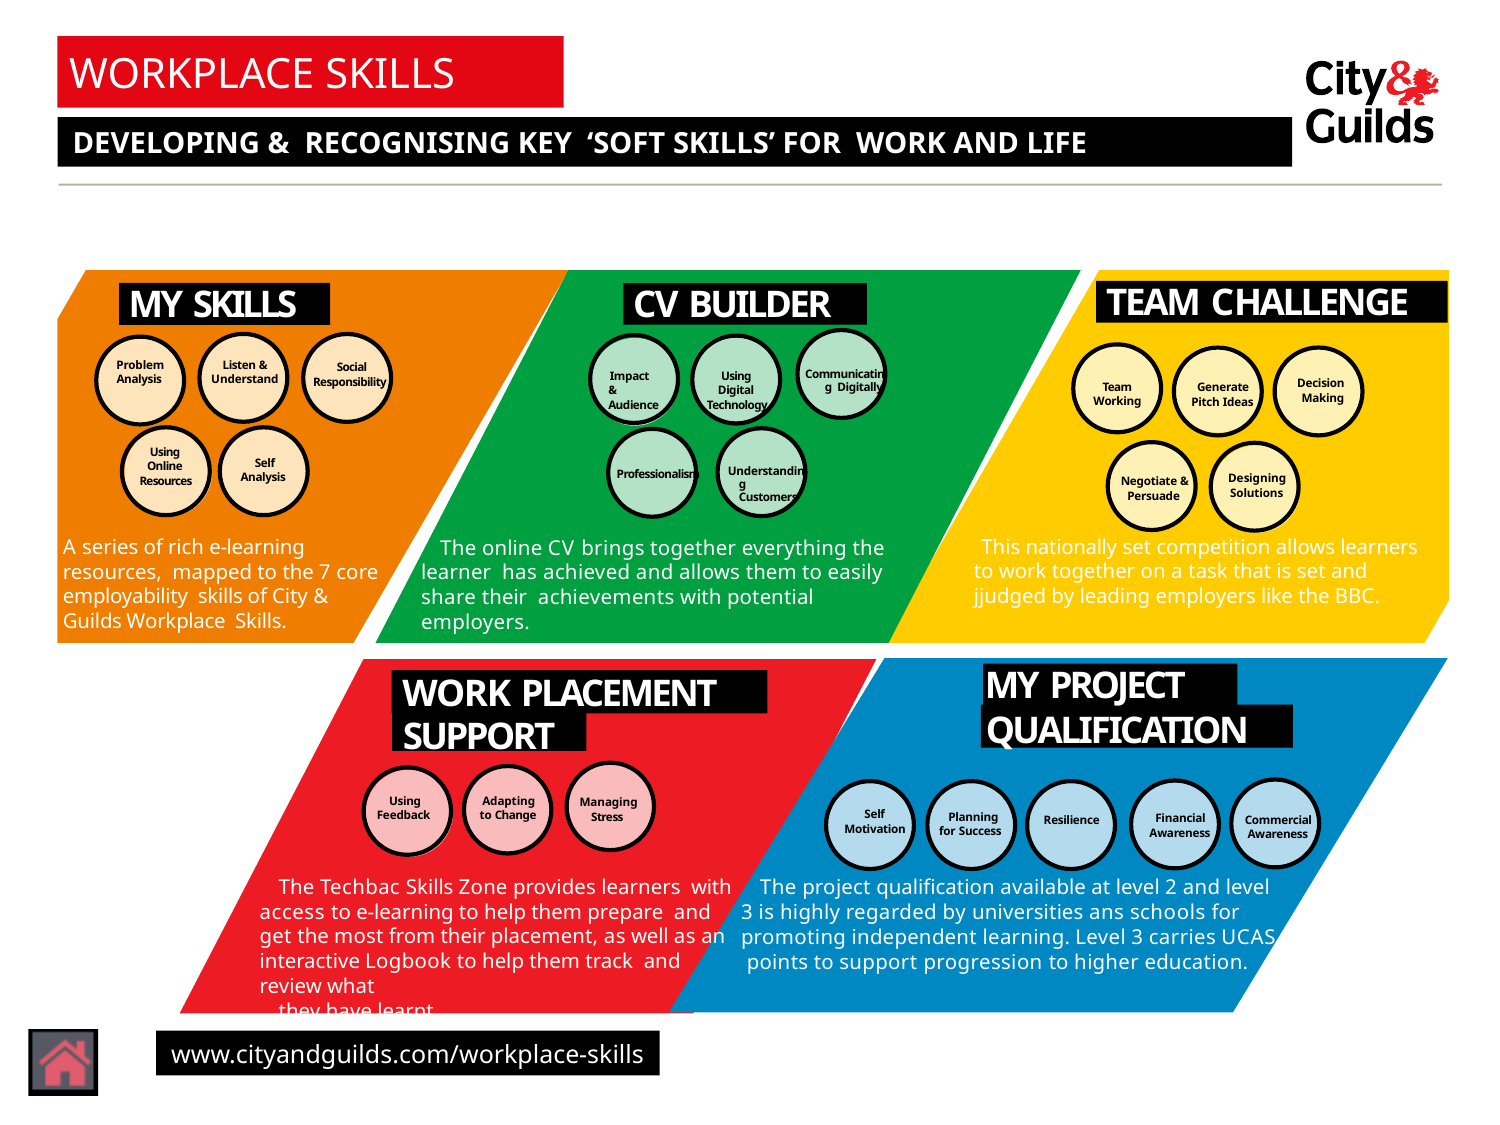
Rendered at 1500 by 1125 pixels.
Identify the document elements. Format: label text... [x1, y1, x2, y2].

text_box Self Analysis [239, 454, 294, 485]
text_box SUPPORT [401, 712, 582, 757]
text_box TEAM CHALLENGE [1096, 280, 1448, 323]
text_box [1174, 344, 1261, 381]
text_box Team Working [1091, 378, 1146, 409]
text_box Self Motivation [842, 806, 909, 836]
text_box [303, 334, 390, 422]
text_box CV BUILDER [623, 283, 867, 325]
text_box [1173, 347, 1262, 436]
text_box [1131, 780, 1217, 869]
text_box www.cityandguilds.com/workplace-skills [156, 1030, 660, 1076]
text_box WORK PLACEMENT [400, 669, 762, 714]
text_box [156, 436, 213, 517]
text_box The Techbac Skills Zone provides learners with access to e-learning to help them prepare and get the most from their placement, as well as an interactive Logbook to help them track and review what they have learnt. [233, 873, 737, 1023]
text_box [706, 412, 766, 424]
text_box Listen & Understand [209, 357, 285, 387]
text_box Designing Solutions [1226, 470, 1293, 500]
text_box WORKPLACE SKILLS [57, 36, 564, 108]
text_box Commercial Awareness [1243, 811, 1320, 842]
picture [28, 1028, 99, 1096]
text_box [252, 659, 877, 874]
text_box This nationally set competition allows learners to work together on a task that is set and jjudged by leading employers like the BBC. [959, 533, 1427, 608]
text_box Understanding Customers [726, 464, 809, 505]
text_box [597, 381, 679, 426]
text_box Generate Pitch Ideas [1189, 379, 1260, 409]
text_box [179, 910, 233, 1014]
text_box [717, 428, 805, 499]
text_box Communicating Digitally [803, 367, 889, 394]
text_box [980, 704, 984, 748]
text_box [1225, 470, 1301, 533]
text_box [1210, 442, 1299, 531]
text_box QUALIFICATION [984, 706, 1283, 751]
text_box Problem Analysis [115, 357, 170, 387]
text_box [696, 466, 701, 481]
text_box The online CV brings together everything the learner has achieved and allows them to easily share their achievements with potential employers. [419, 534, 892, 634]
text_box [463, 766, 552, 854]
text_box [57, 270, 567, 643]
text_box [1073, 344, 1162, 433]
text_box Using Online Resources [133, 443, 198, 488]
text_box The project qualification available at level 2 and level 3 is highly regarded by universities ans schools for promoting independent learning. Level 3 carries UCAS points to support progression to higher education. [726, 874, 1289, 974]
text_box Adapting to Change [478, 792, 543, 823]
text_box [219, 427, 308, 516]
text_box [375, 270, 1081, 643]
text_box Negotiate & Persuade [1119, 473, 1193, 503]
text_box [826, 781, 914, 869]
text_box [1238, 704, 1293, 748]
text_box Financial Awareness [1147, 810, 1218, 840]
text_box [391, 670, 400, 714]
text_box [1027, 781, 1116, 869]
text_box [199, 333, 288, 422]
text_box Social Responsibility [311, 359, 397, 389]
text_box [762, 670, 768, 714]
text_box MY PROJECT [983, 662, 1224, 707]
text_box [582, 714, 587, 751]
text_box [692, 335, 781, 406]
text_box [737, 974, 1257, 1013]
text_box [1107, 442, 1196, 531]
text_box Planning for Success [937, 808, 1013, 839]
text_box Using Feedback [375, 792, 438, 823]
text_box [1274, 347, 1363, 436]
text_box Managing Stress [578, 793, 642, 824]
text_box Resilience [1042, 812, 1108, 827]
text_box [566, 762, 655, 851]
text_box DEVELOPING & RECOGNISING KEY ‘SOFT SKILLS’ FOR WORK AND LIFE [57, 117, 1293, 167]
text_box [590, 335, 679, 423]
text_box [608, 428, 697, 517]
text_box [797, 330, 885, 418]
text_box [927, 781, 1016, 869]
text_box [392, 714, 401, 751]
text_box [1231, 779, 1318, 868]
text_box [753, 658, 1448, 920]
text_box Using Digital Technology [701, 367, 773, 412]
text_box [51, 59, 514, 124]
text_box [96, 336, 185, 425]
text_box [890, 270, 1450, 643]
text_box [363, 767, 452, 855]
text_box [732, 505, 791, 517]
text_box Decision Making [1295, 375, 1352, 405]
text_box A series of rich e-learning resources, mapped to the 7 core employability skills of City & Guilds Workplace Skills. [61, 533, 381, 633]
text_box MY SKILLS [119, 282, 331, 325]
text_box [1224, 663, 1238, 706]
text_box [121, 427, 210, 516]
